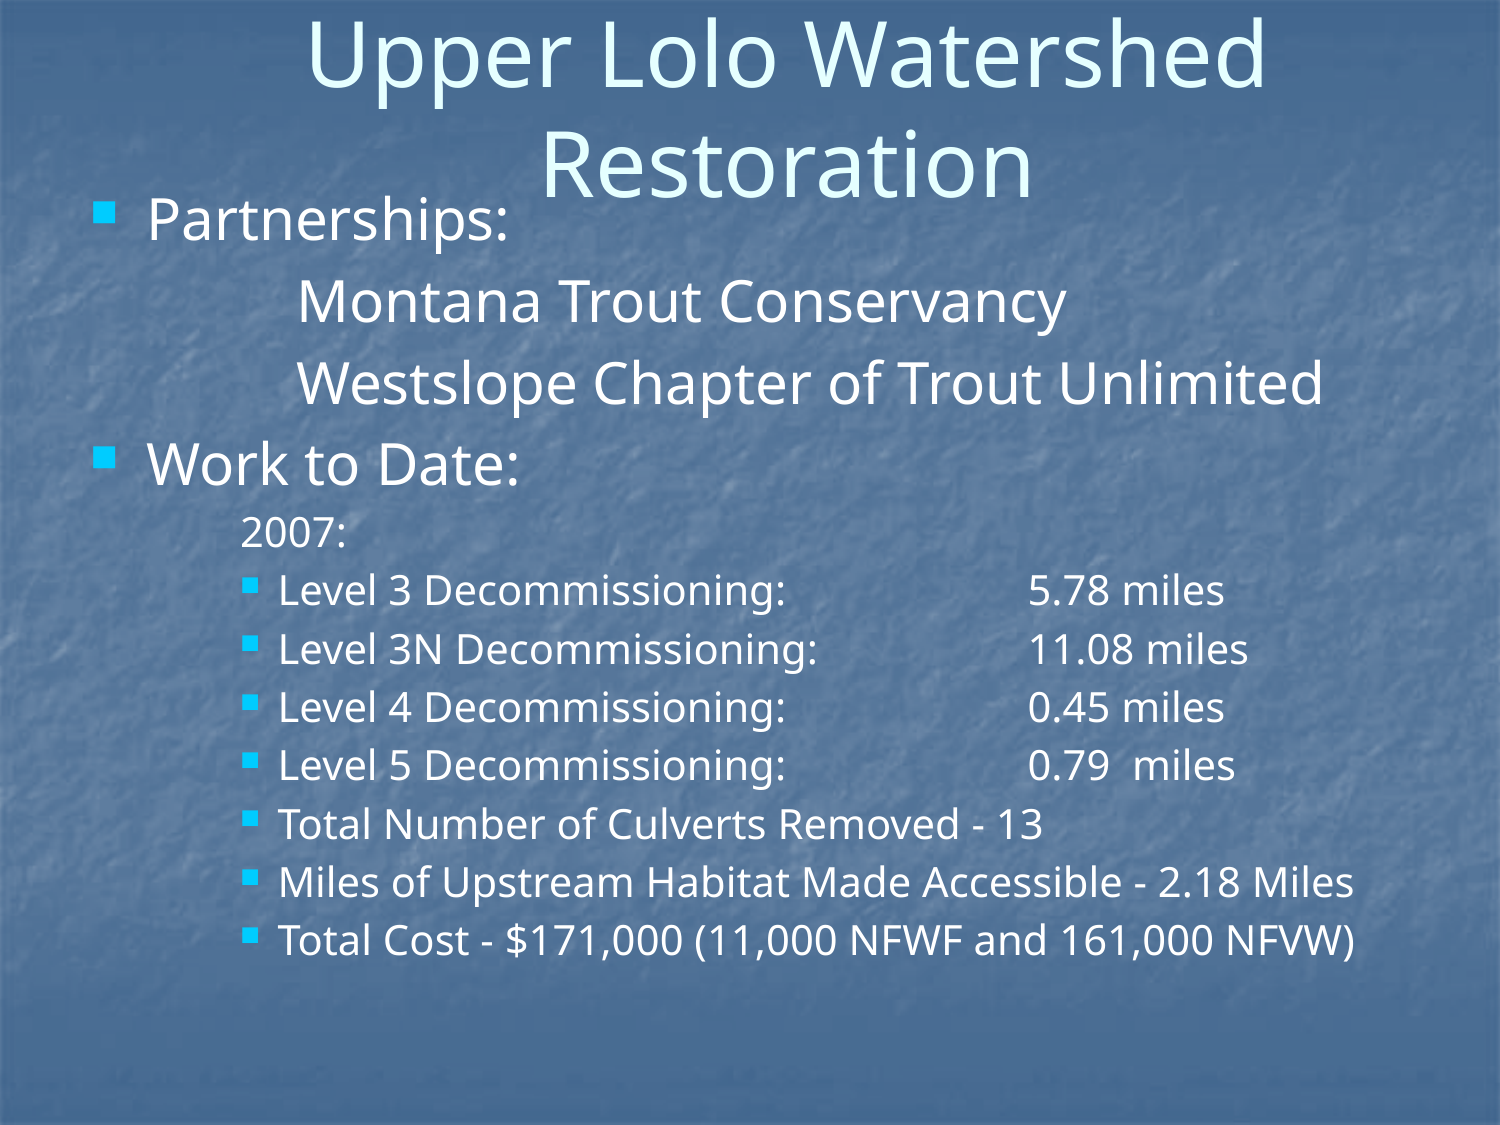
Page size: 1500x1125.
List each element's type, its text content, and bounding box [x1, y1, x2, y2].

text_box Upper Lolo Watershed Restoration [74, 37, 1500, 175]
list Partnerships: Montana Trout Conservancy Westslope Chapter of Trout Unlimited Work to Date: 2007: Level 3 Decommissioning: 5.78 miles Level 3N Decommissioning: 11.08 miles Level 4 Decommissioning: 0.45 miles Level 5 Decommissioning: 0.79 miles Total Number of Culverts Removed - 13 Miles of Upstream Habitat Made Accessible - 2.18 Miles Total Cost - $171,000 (11,000 NFWF and 161,000 NFVW) [74, 174, 1426, 1031]
